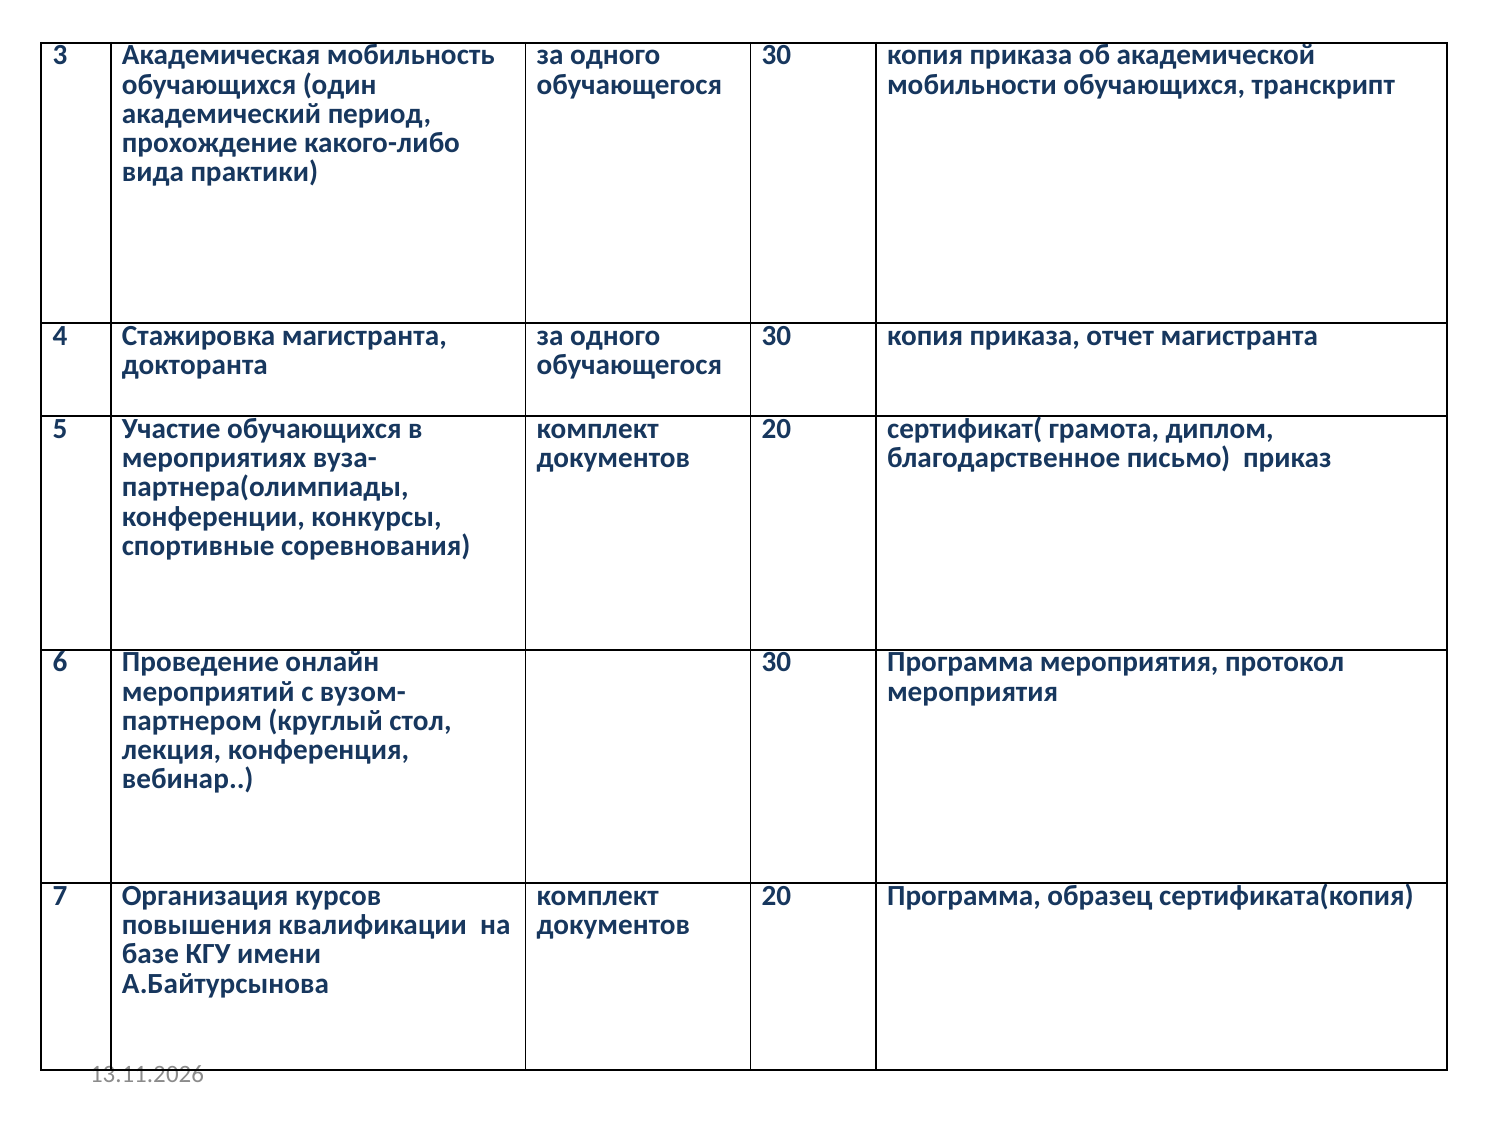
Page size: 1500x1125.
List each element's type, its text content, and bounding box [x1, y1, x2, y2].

table_cell [526, 651, 750, 882]
table_cell Организация курсов повышения квалификации на базе КГУ имени А.Байтурсынова [112, 884, 525, 1069]
table_cell 4 [42, 324, 110, 415]
table_header 30 [751, 44, 875, 322]
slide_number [75, 1042, 425, 1103]
table_header 3 [42, 44, 110, 322]
table_cell 30 [751, 324, 875, 415]
table_header за одного обучающегося [526, 44, 750, 322]
table_cell 7 [42, 884, 110, 1069]
table_cell Участие обучающихся в мероприятиях вуза-партнера(олимпиады, конференции, конкурсы, спортивные соревнования) [112, 417, 525, 649]
table_header копия приказа об академической мобильности обучающихся, транскрипт [877, 44, 1446, 322]
table_cell за одного обучающегося [526, 324, 750, 415]
table_cell 20 [751, 417, 875, 649]
table_cell 30 [751, 651, 875, 882]
table_cell Программа, образец сертификата(копия) [877, 884, 1446, 1069]
table_cell комплект документов [526, 884, 750, 1069]
table_cell копия приказа, отчет магистранта [877, 324, 1446, 415]
table_cell сертификат( грамота, диплом, благодарственное письмо) приказ [877, 417, 1446, 649]
table_header Академическая мобильность обучающихся (один академический период, прохождение какого-либо вида практики) [112, 44, 525, 322]
table_cell комплект документов [526, 417, 750, 649]
table_cell Стажировка магистранта, докторанта [112, 324, 525, 415]
table_cell 6 [42, 651, 110, 882]
table_cell 5 [42, 417, 110, 649]
table_cell Программа мероприятия, протокол мероприятия [877, 651, 1446, 882]
table_cell 20 [751, 884, 875, 1069]
table_cell Проведение онлайн мероприятий с вузом-партнером (круглый стол, лекция, конференция, вебинар..) [112, 651, 525, 882]
